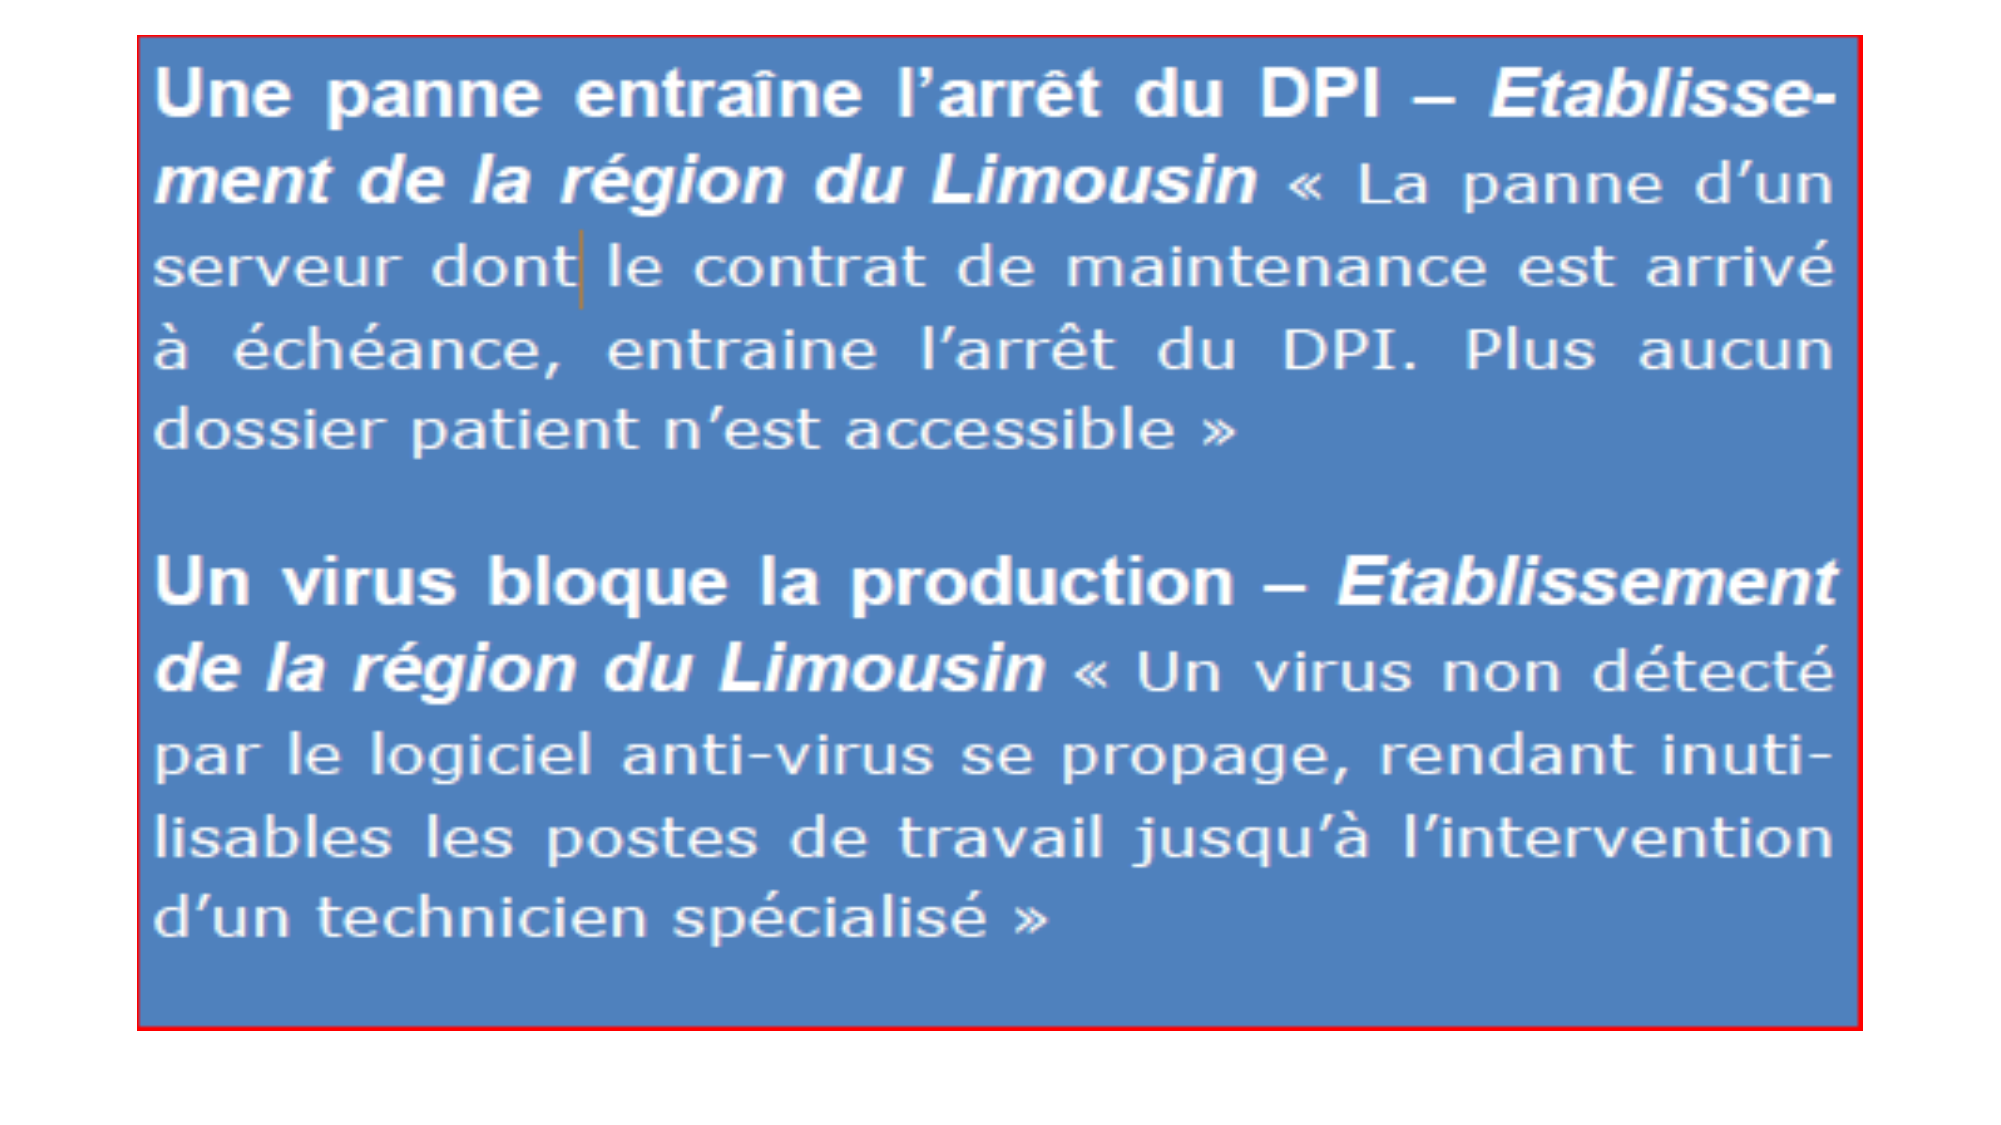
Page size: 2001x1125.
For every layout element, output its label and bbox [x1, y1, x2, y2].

list [137, 35, 1863, 1031]
